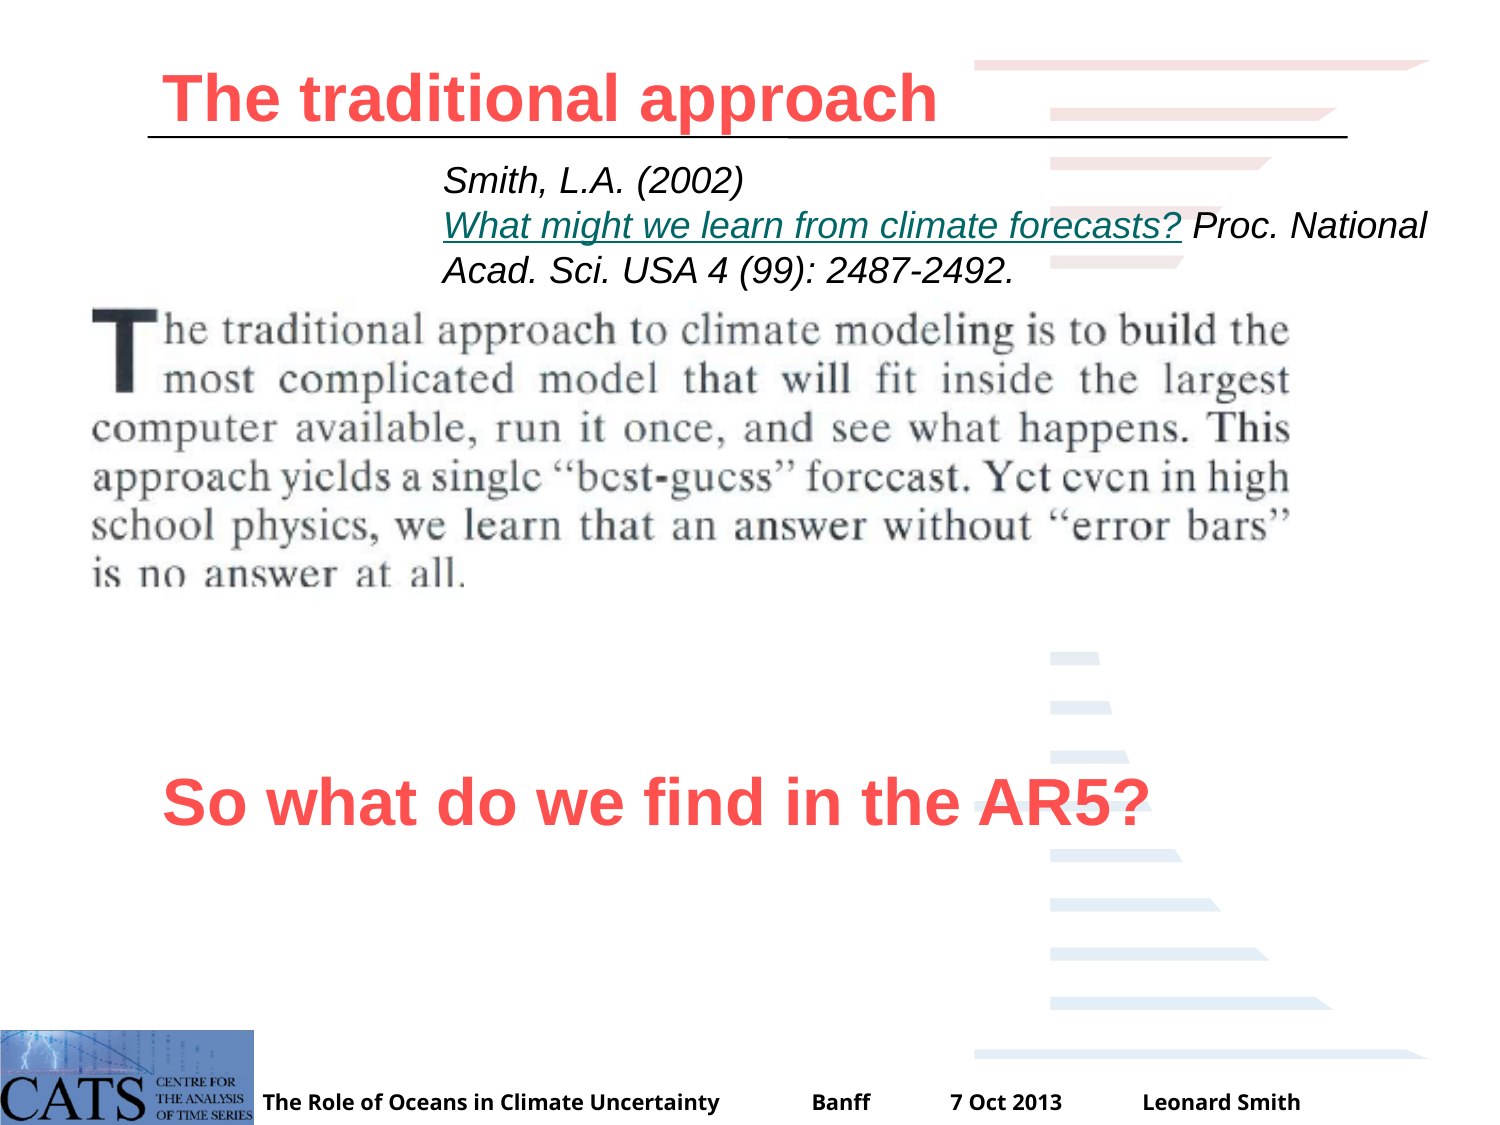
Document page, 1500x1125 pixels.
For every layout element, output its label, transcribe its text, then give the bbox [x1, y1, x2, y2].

picture [0, 1030, 254, 1125]
picture [974, 299, 1493, 1059]
title The traditional approach [147, 66, 1348, 143]
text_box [76, 293, 1312, 622]
picture [974, 60, 1493, 148]
text_box Smith, L.A. (2002) What might we learn from climate forecasts? Proc. National Acad. Sci. USA 4 (99): 2487-2492. [428, 148, 1500, 299]
text_box So what do we find in the AR5? [147, 769, 1348, 846]
